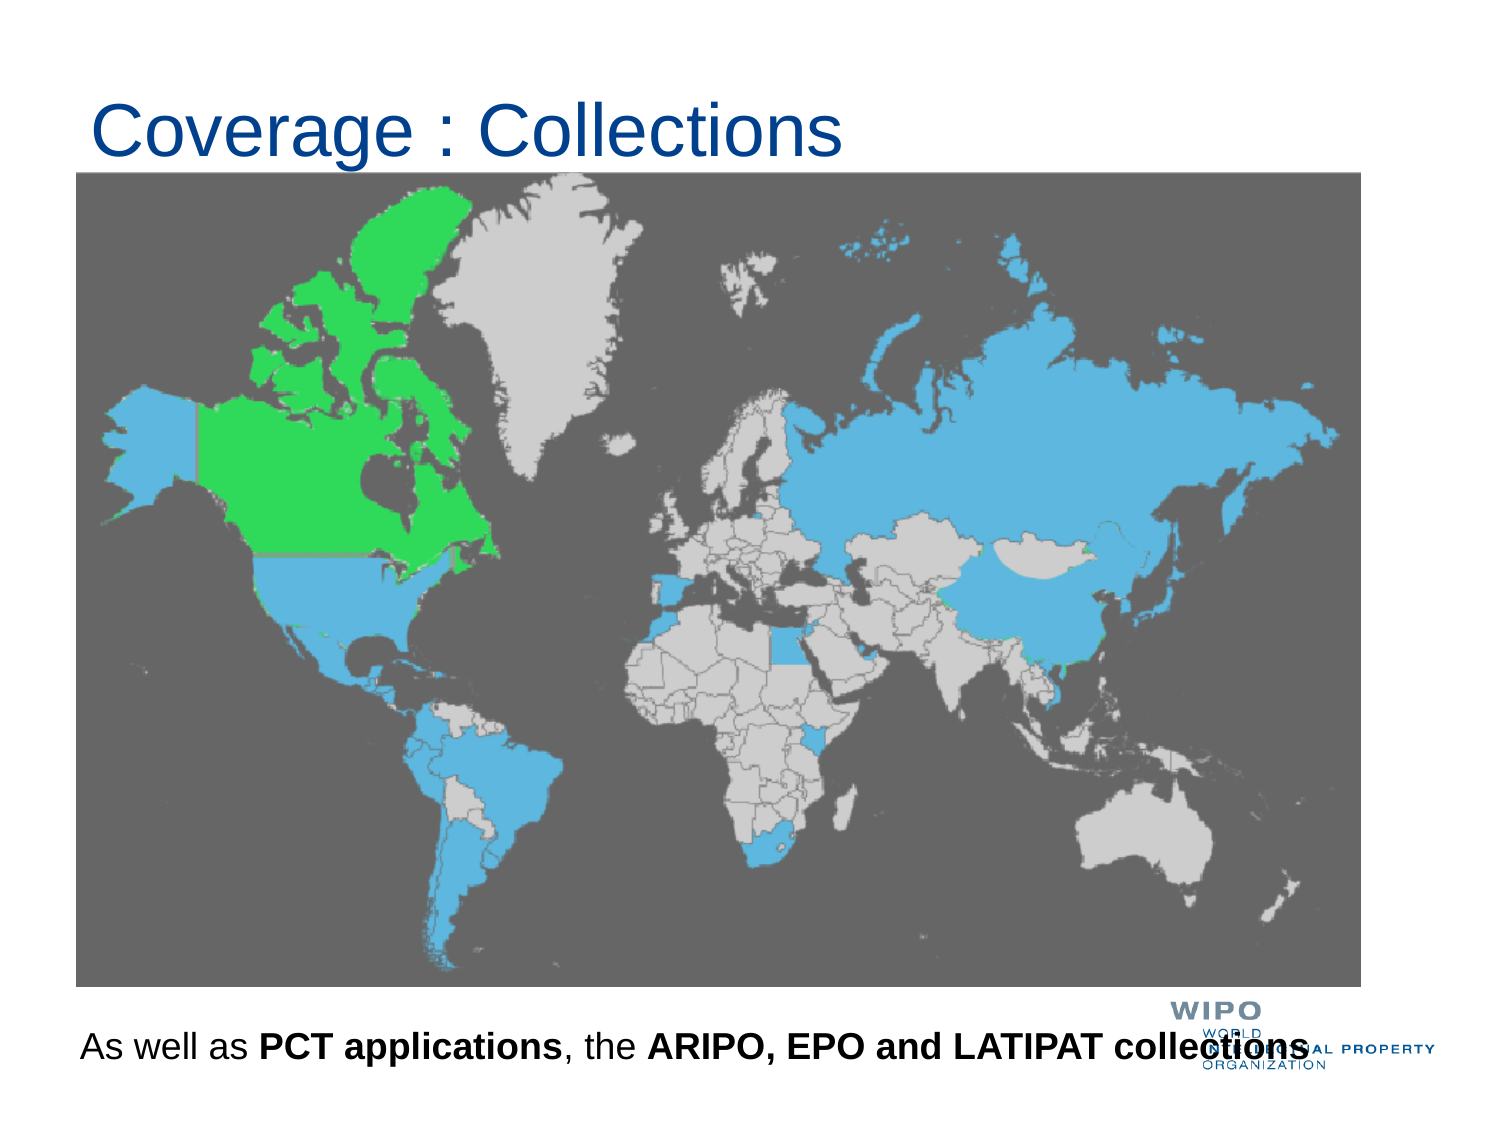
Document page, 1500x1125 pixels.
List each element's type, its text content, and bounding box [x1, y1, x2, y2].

list As well as PCT applications, the ARIPO, EPO and LATIPAT collections [64, 976, 1459, 1076]
picture [0, 0, 1500, 1125]
title Coverage : Collections [75, 45, 1425, 208]
